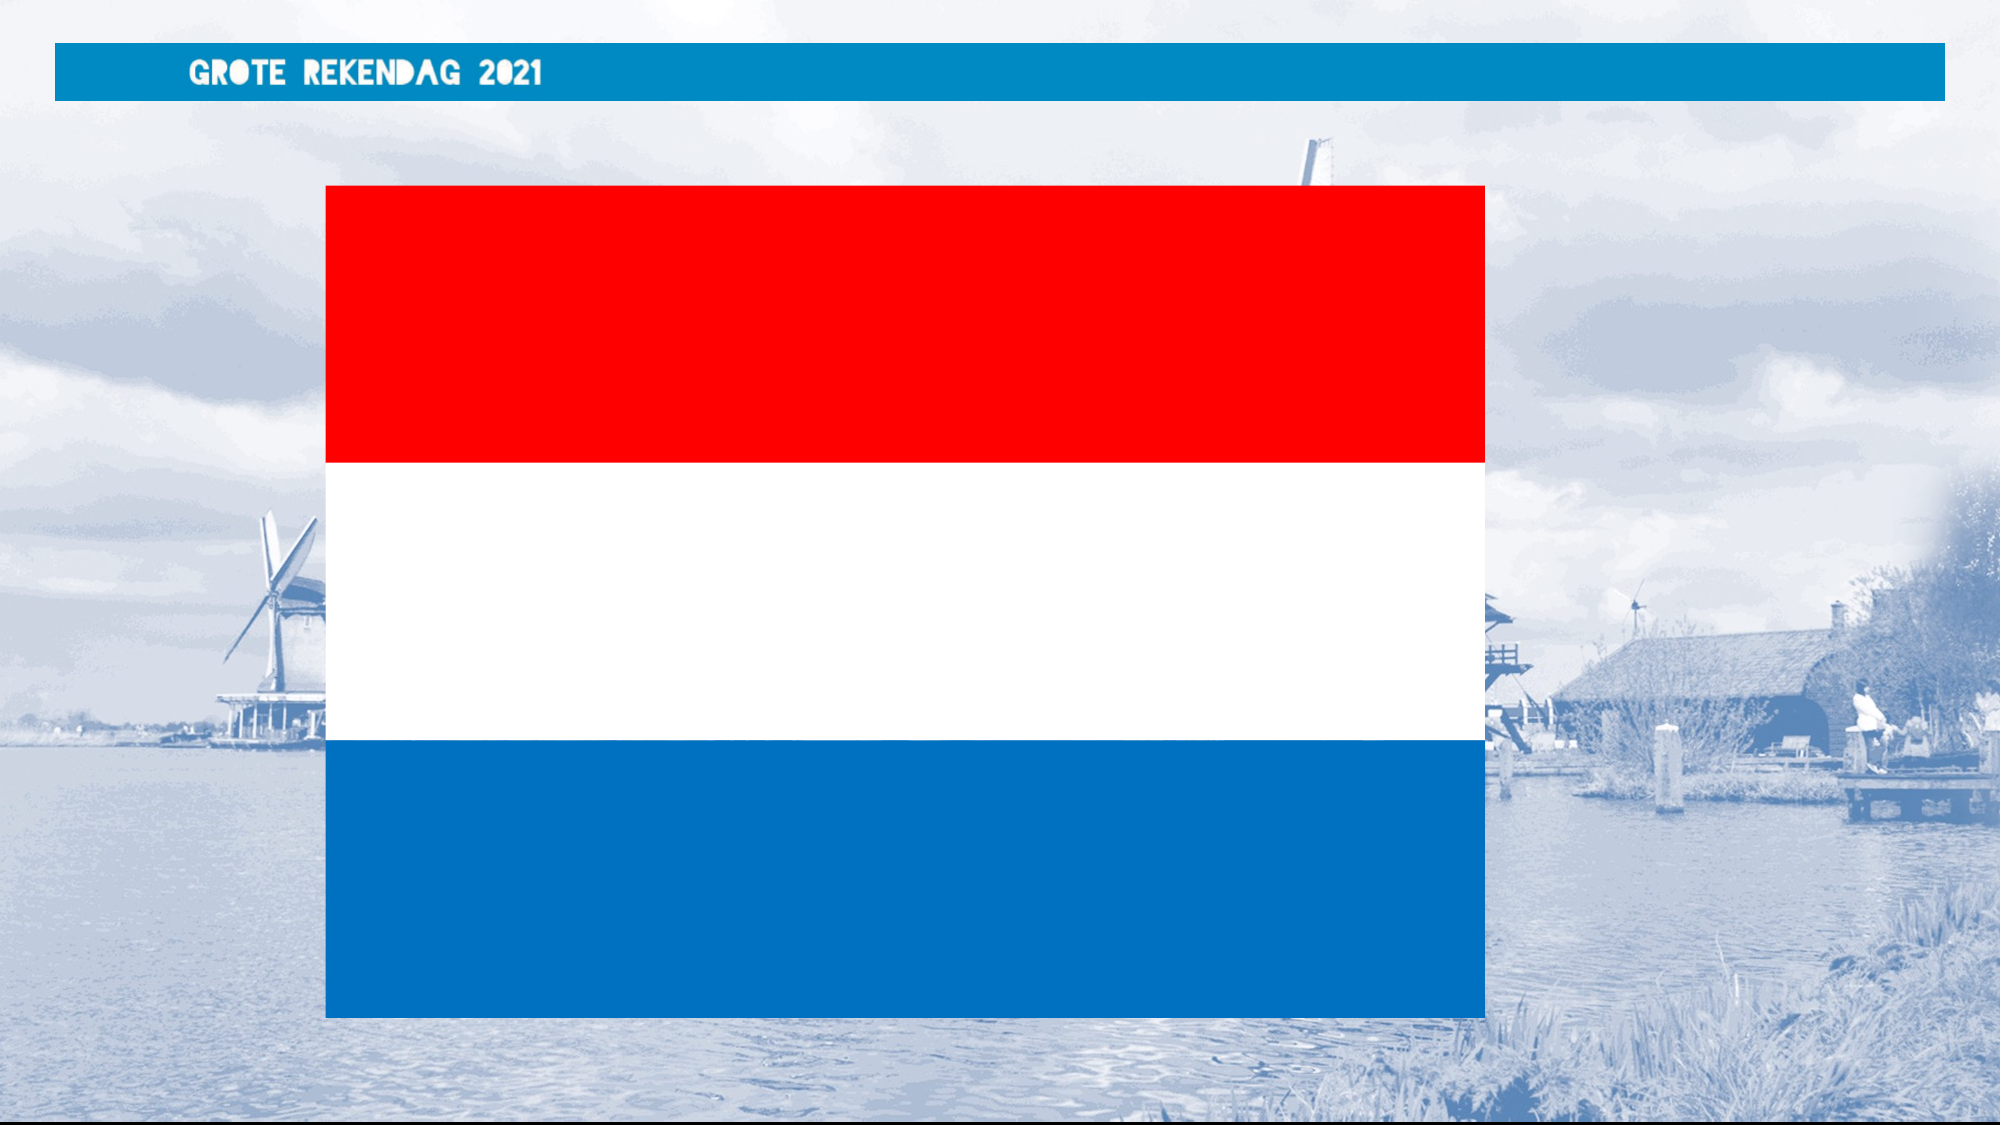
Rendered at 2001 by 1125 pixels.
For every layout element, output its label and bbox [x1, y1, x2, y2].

text_box [325, 185, 1485, 1018]
picture [0, 0, 2000, 1122]
